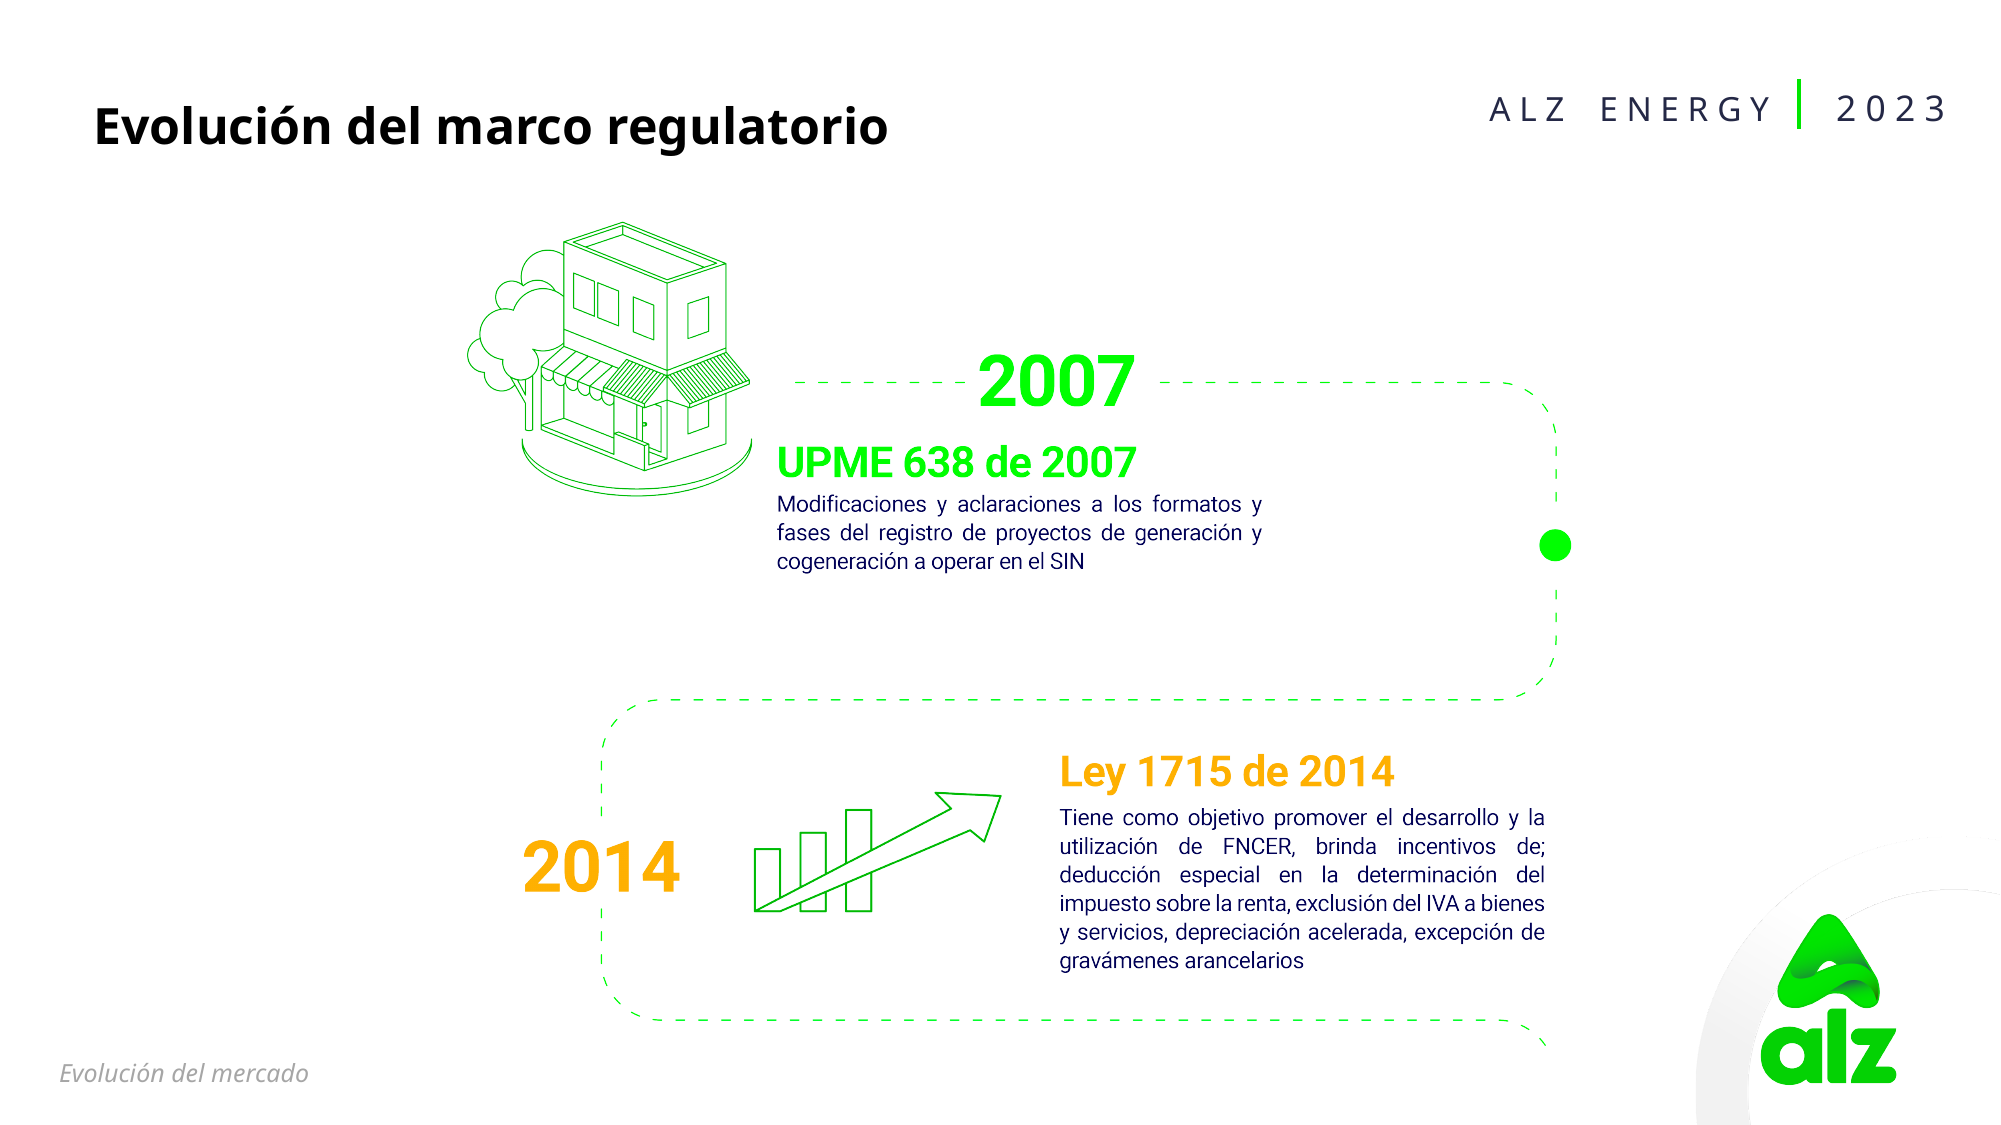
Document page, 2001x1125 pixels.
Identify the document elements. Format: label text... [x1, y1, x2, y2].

text_box Evolución del mercado [44, 1050, 1045, 1096]
picture [444, 206, 1644, 1052]
picture [1695, 836, 2000, 1125]
text_box Evolución del marco regulatorio [78, 87, 1079, 162]
